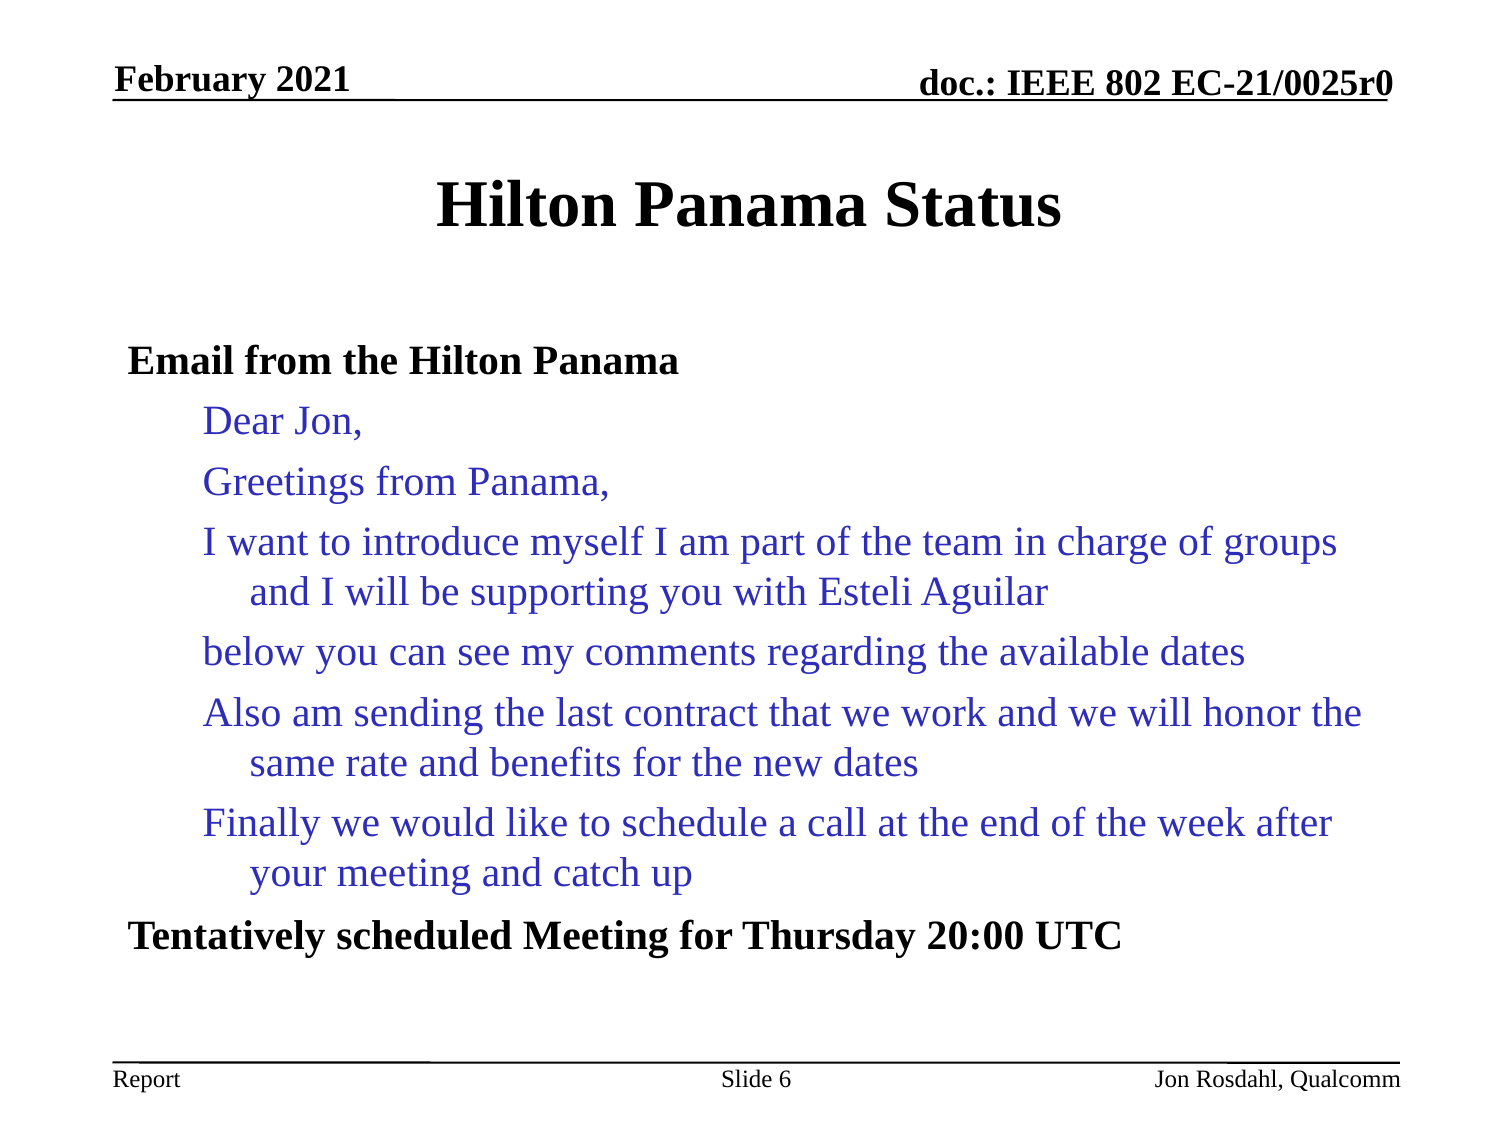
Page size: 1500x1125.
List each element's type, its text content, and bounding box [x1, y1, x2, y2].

slide_number Slide 6 [712, 1061, 800, 1123]
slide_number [114, 54, 423, 100]
title Hilton Panama Status [112, 112, 1388, 288]
list Email from the Hilton Panama Dear Jon, Greetings from Panama, I want to introduce myself I am part of the team in charge of groups and I will be supporting you with Esteli Aguilar below you can see my comments regarding the available dates Also am sending the last contract that we work and we will honor the same rate and benefits for the new dates Finally we would like to schedule a call at the end of the week after your meeting and catch up Tentatively scheduled Meeting for Thursday 20:00 UTC [112, 324, 1388, 1000]
footer Jon Rosdahl, Qualcomm [878, 1061, 1402, 1093]
